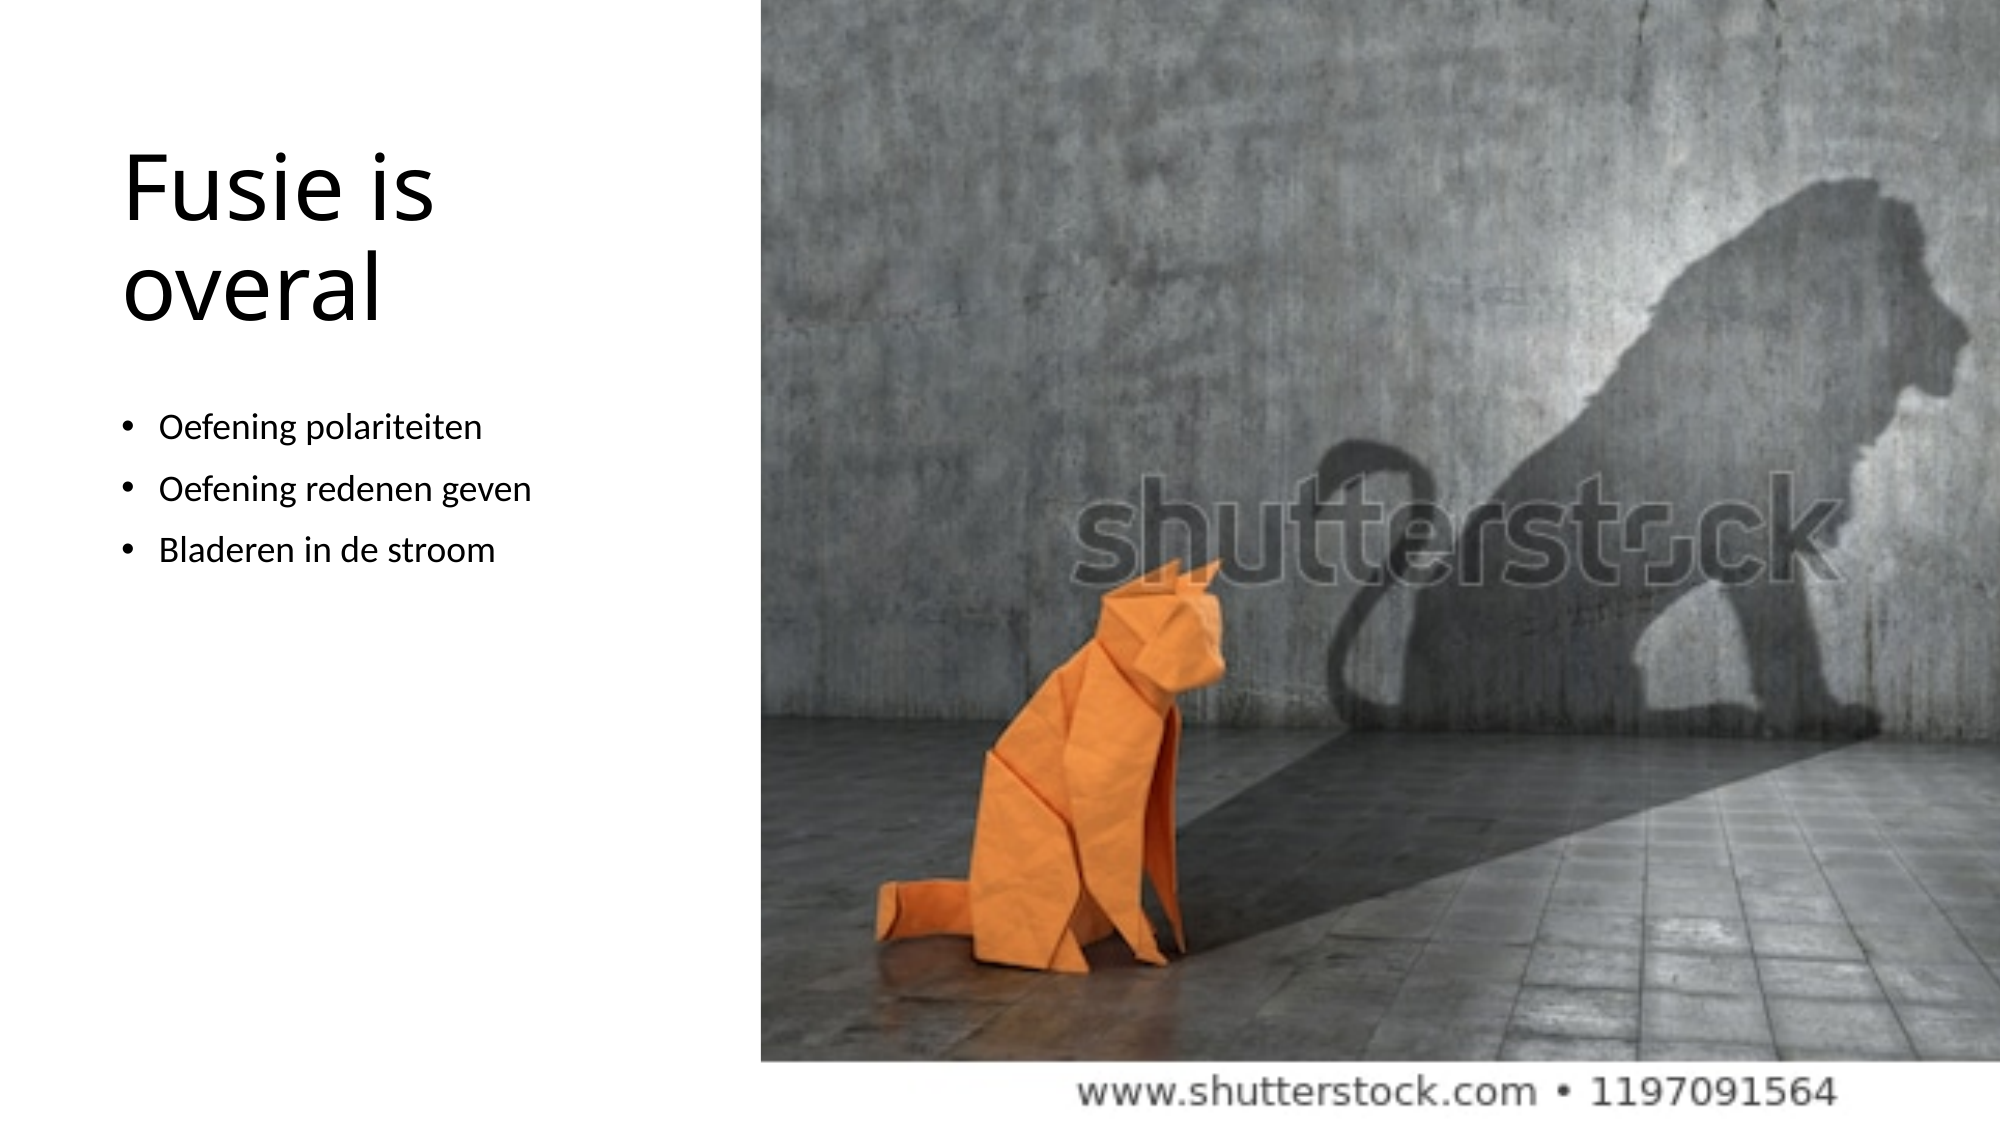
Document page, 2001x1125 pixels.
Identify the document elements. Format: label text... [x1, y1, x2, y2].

picture [760, 0, 2000, 1125]
list Oefening polariteiten Oefening redenen geven Bladeren in de stroom [106, 399, 706, 1021]
title Fusie is overal [106, 103, 706, 379]
